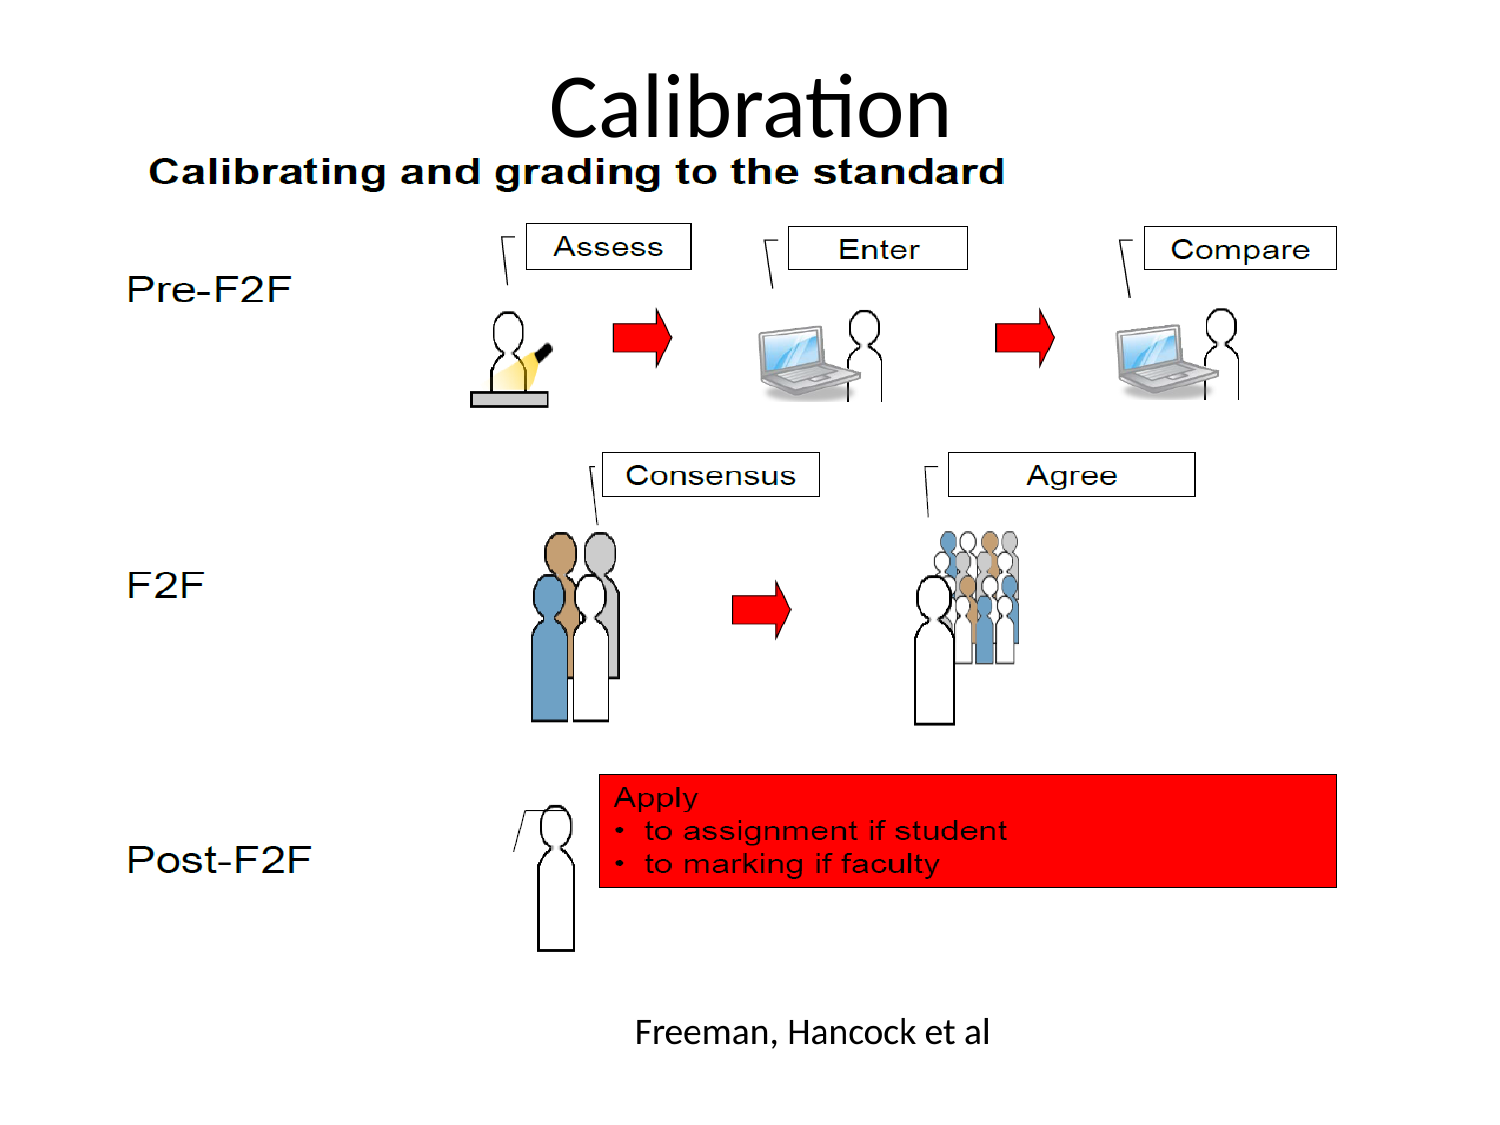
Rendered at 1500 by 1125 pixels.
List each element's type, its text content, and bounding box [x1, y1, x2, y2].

title Calibration [76, 7, 1427, 195]
picture [88, 148, 1389, 965]
text_box Freeman, Hancock et al [620, 999, 1105, 1060]
